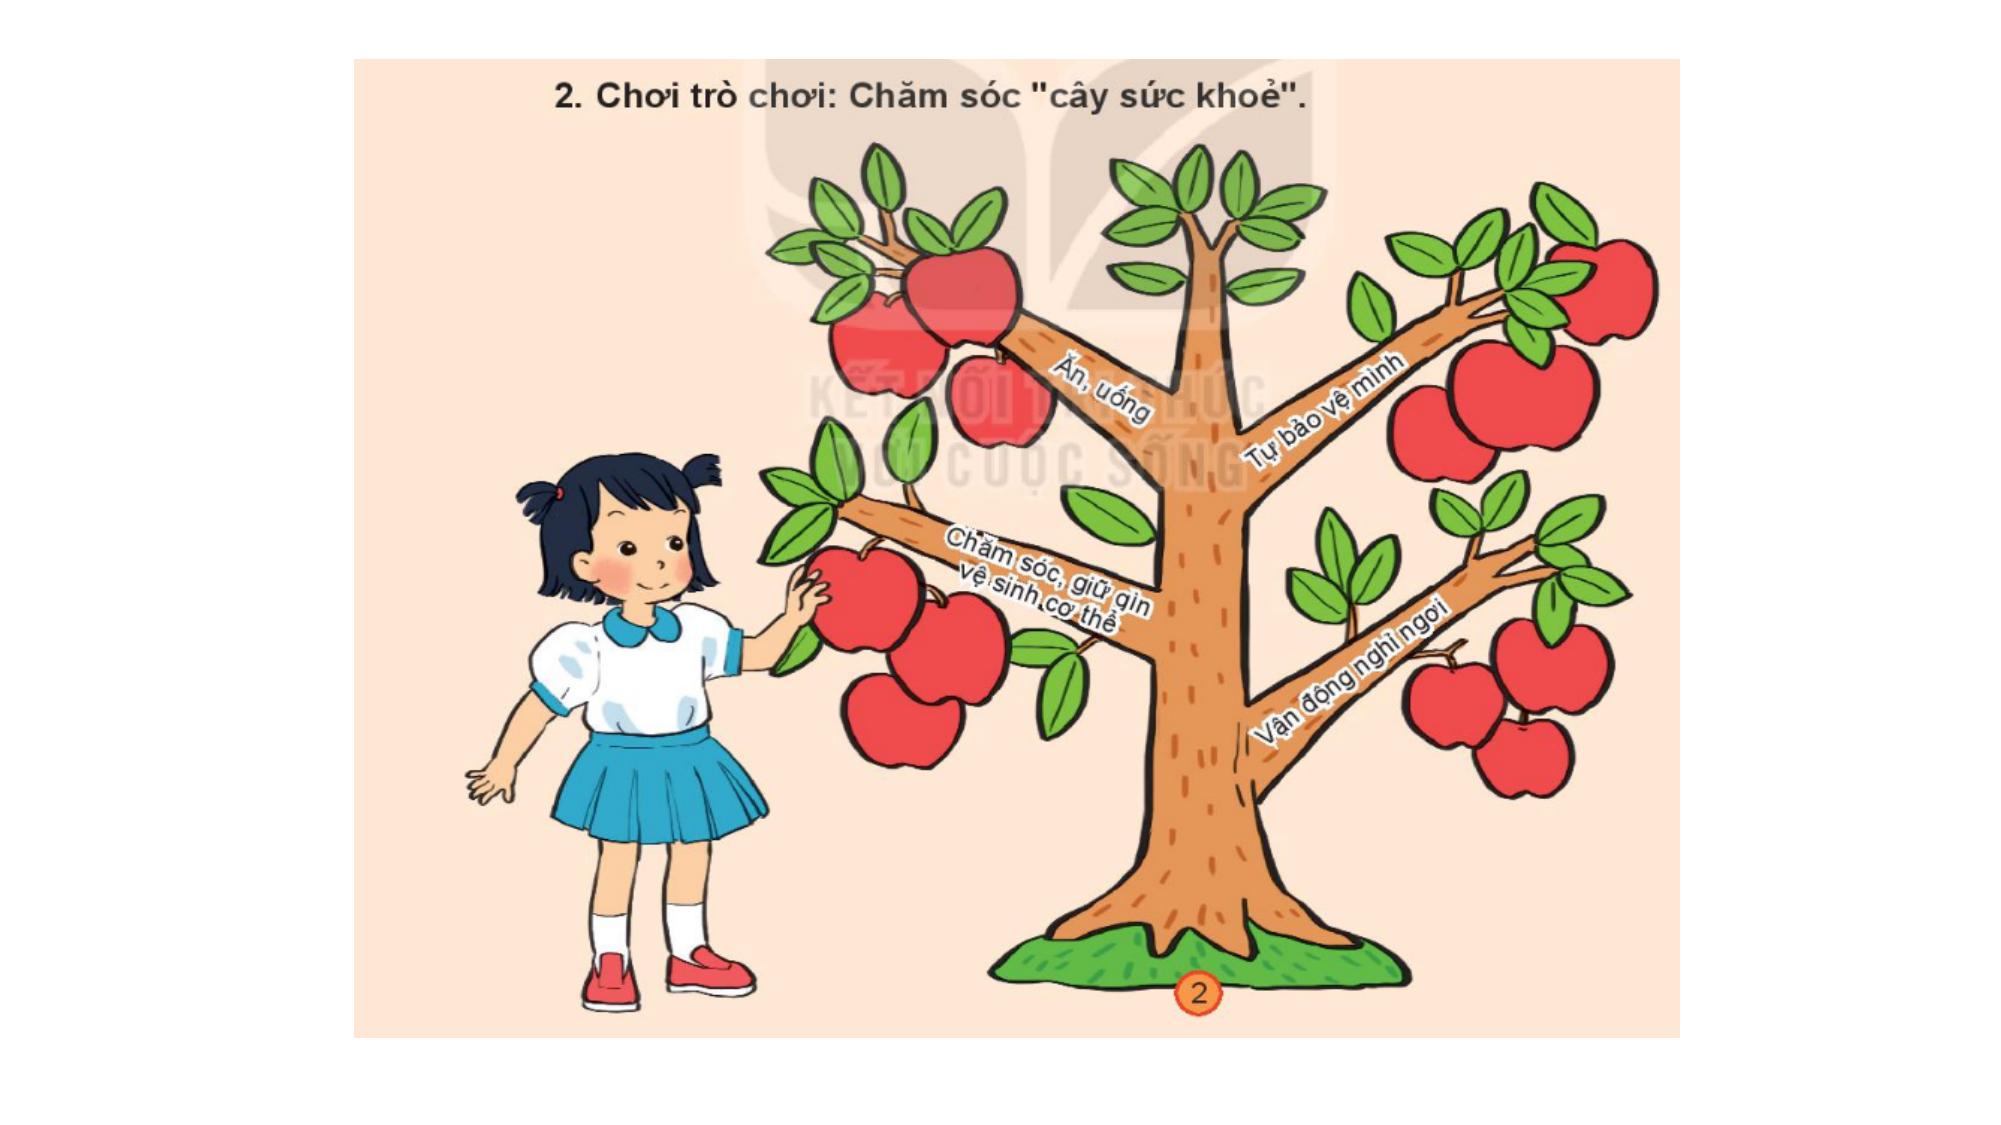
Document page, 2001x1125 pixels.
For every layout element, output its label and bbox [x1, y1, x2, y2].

list [354, 59, 1680, 1038]
